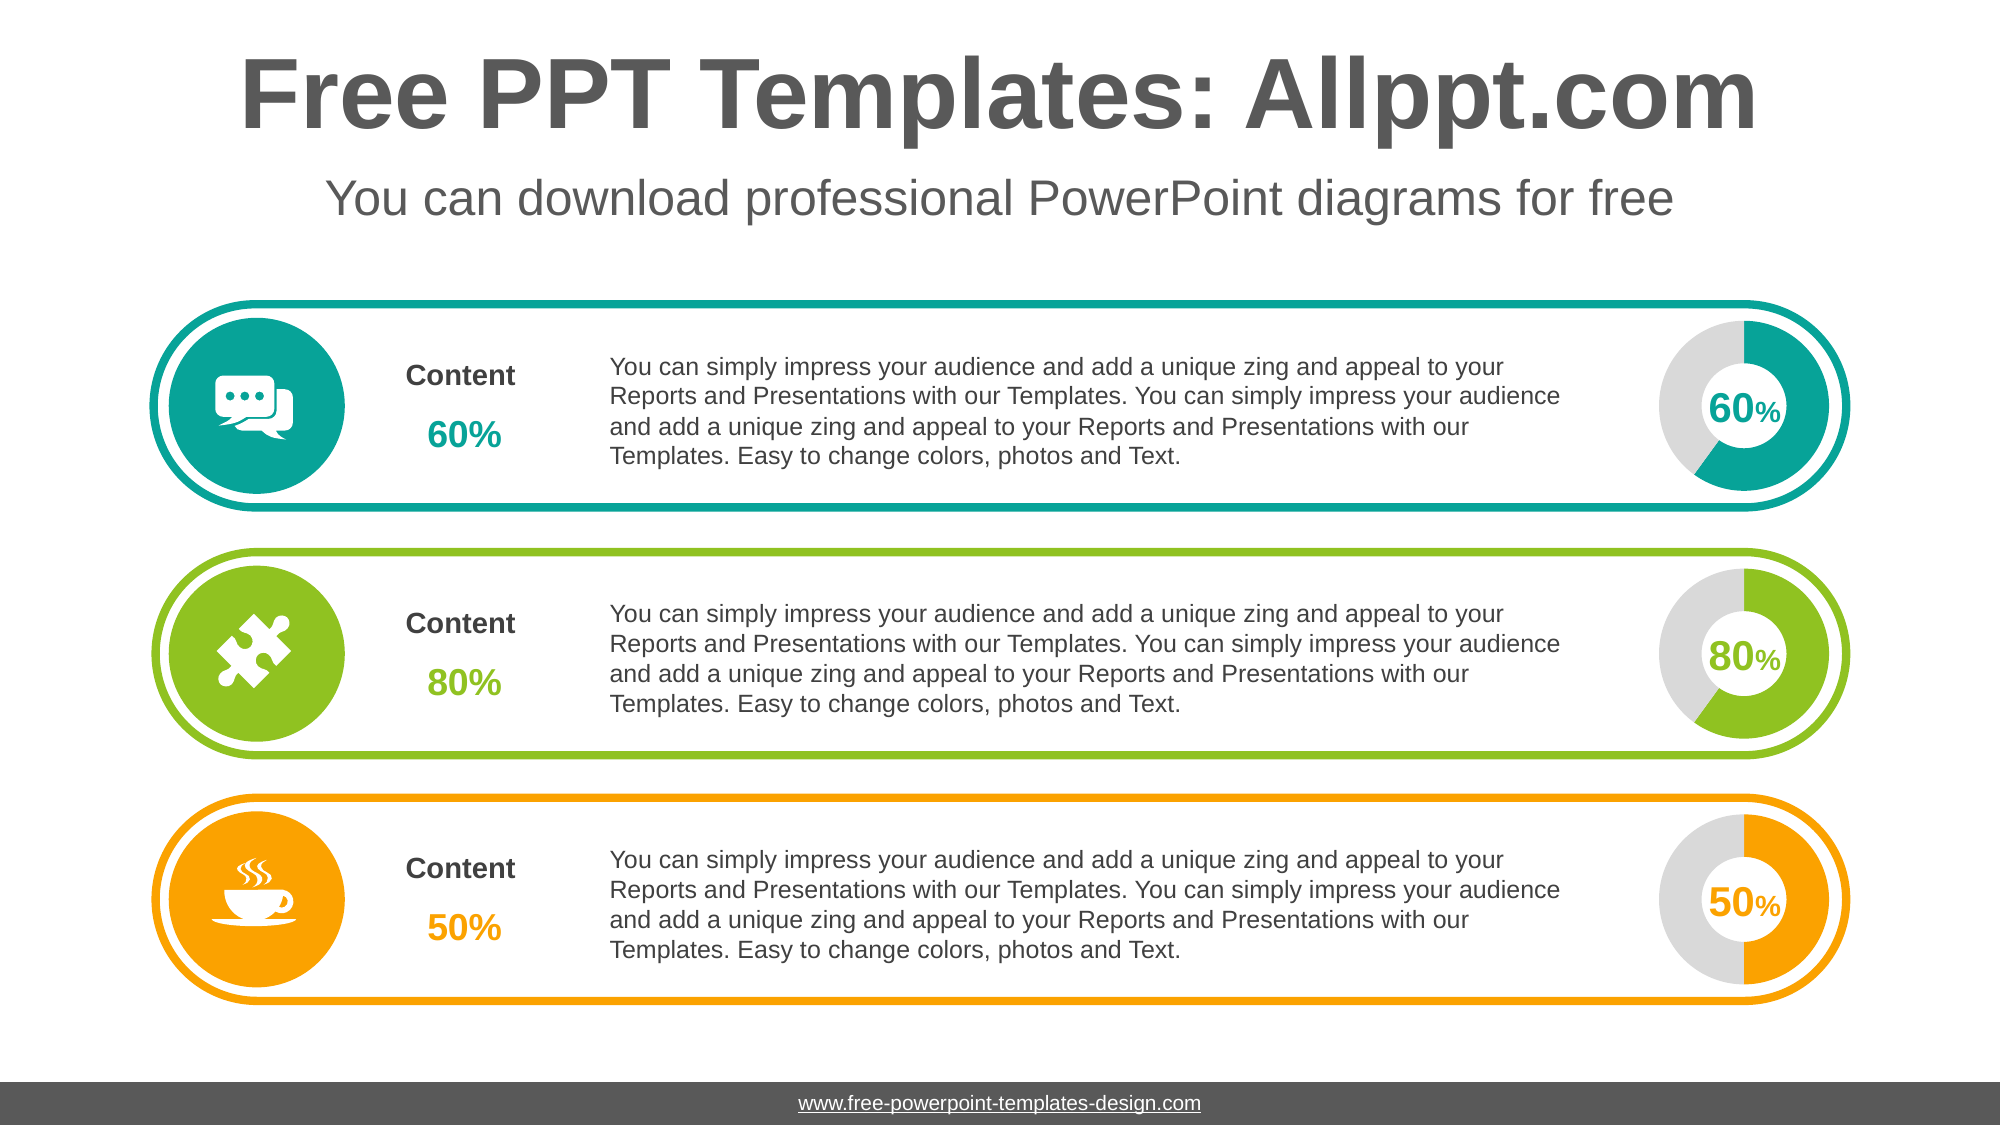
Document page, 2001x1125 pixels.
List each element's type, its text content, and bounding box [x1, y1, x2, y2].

chart [1651, 565, 1835, 743]
text_box [167, 810, 346, 989]
list You can download professional PowerPoint diagrams for free [0, 164, 2000, 234]
text_box [1835, 605, 1848, 703]
text_box [209, 856, 299, 928]
text_box [214, 374, 294, 441]
text_box [154, 796, 1797, 1002]
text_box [384, 348, 545, 463]
title Free PPT Templates: Allppt.com [0, 32, 2000, 161]
text_box www.free-powerpoint-templates-design.com [0, 1082, 2000, 1123]
chart [1651, 810, 1835, 988]
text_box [384, 842, 545, 957]
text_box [384, 596, 545, 711]
text_box [167, 564, 346, 743]
text_box [1835, 357, 1848, 455]
text_box [152, 303, 1797, 509]
text_box [1835, 850, 1848, 948]
chart [1651, 317, 1835, 495]
text_box [167, 316, 346, 495]
text_box [215, 612, 293, 690]
text_box [154, 551, 1797, 757]
